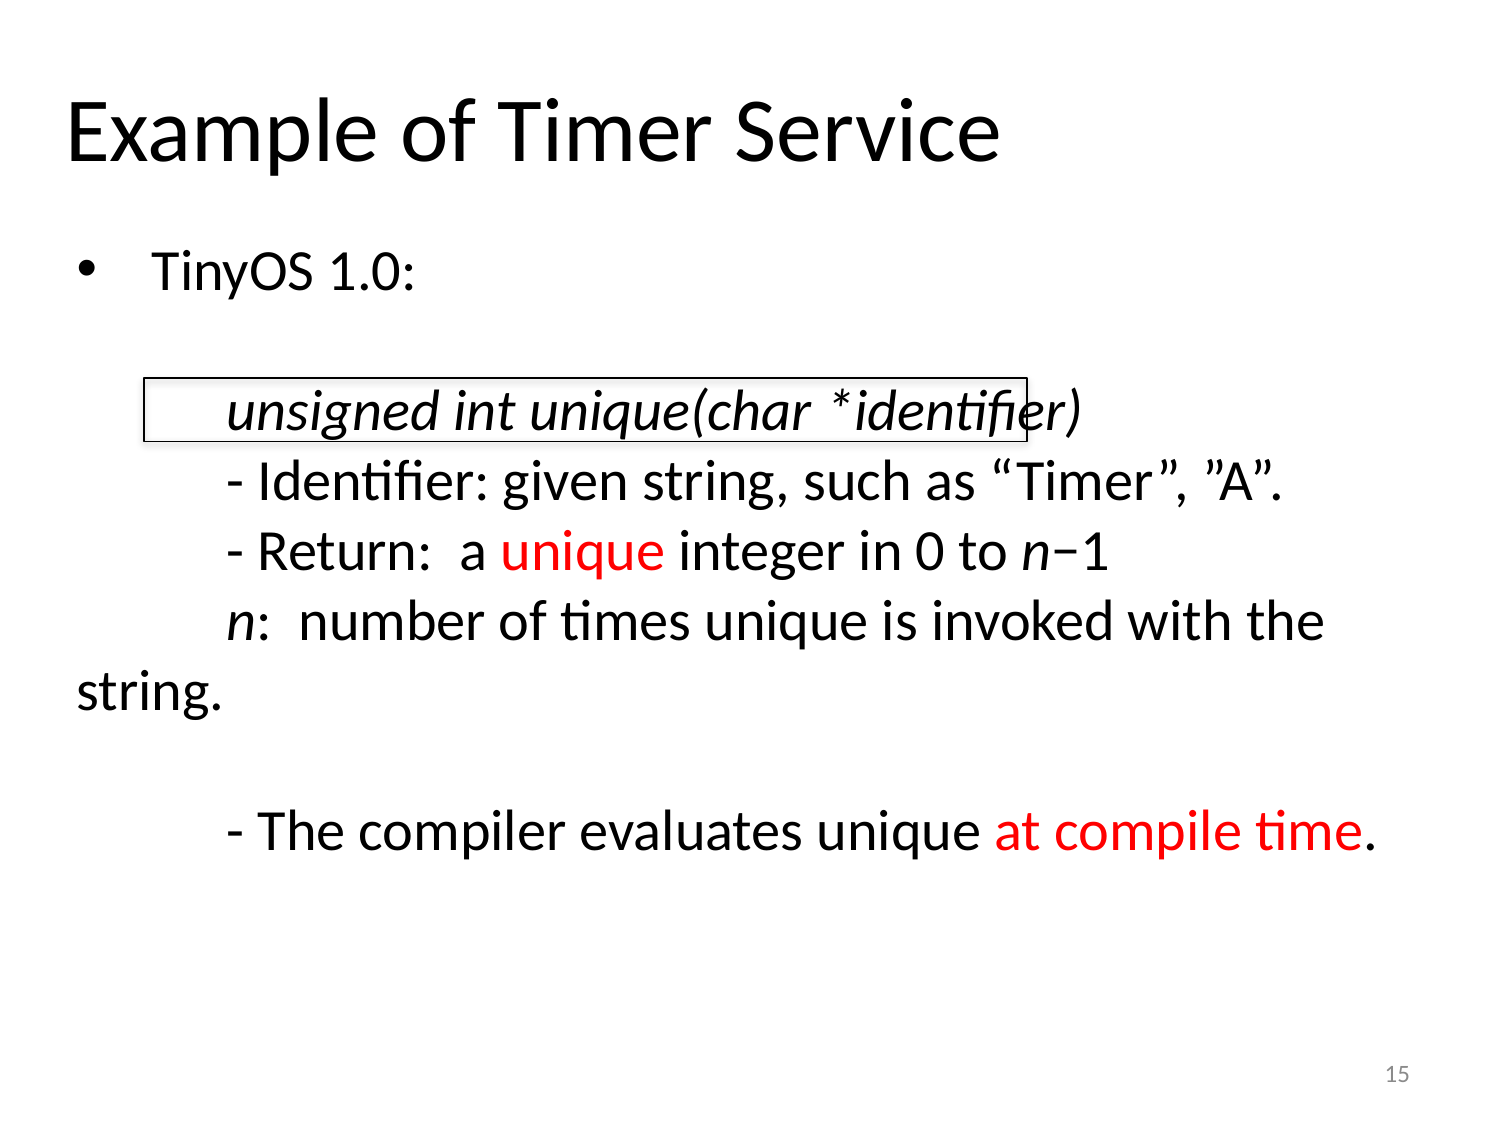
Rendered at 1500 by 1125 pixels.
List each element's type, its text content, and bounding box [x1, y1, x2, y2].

text_box [143, 377, 1028, 442]
title Example of Timer Service [50, 50, 1500, 200]
slide_number 15 [1074, 1042, 1425, 1103]
text_box TinyOS 1.0: unsigned int unique(char *identifier) - Identifier: given string, such as “Timer”, ”A”. - Return: a unique integer in 0 to n−1 n: number of times unique is invoked with the string. - The compiler evaluates unique at compile time. [61, 224, 1462, 870]
